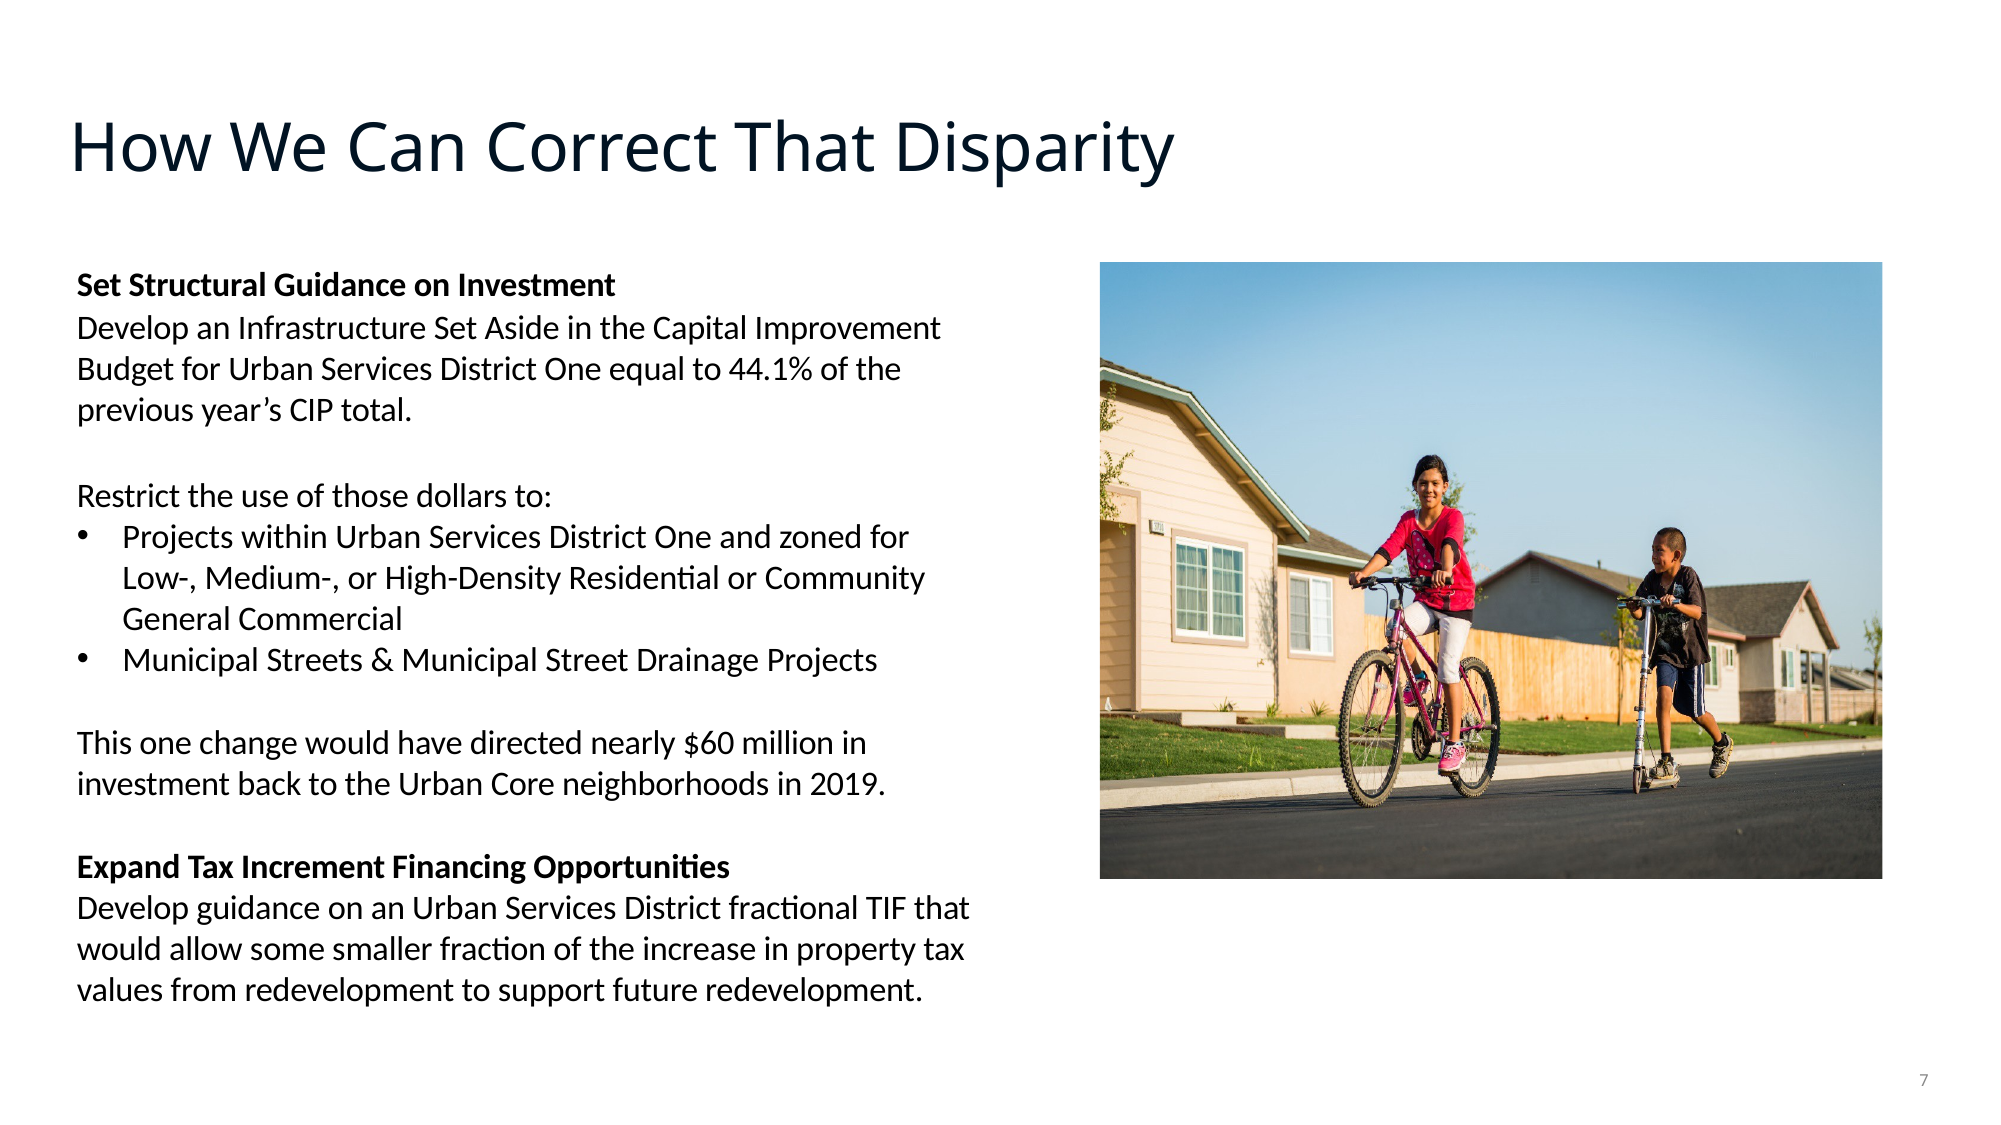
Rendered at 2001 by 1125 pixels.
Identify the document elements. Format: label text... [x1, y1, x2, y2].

text_box 7 [1918, 1068, 1931, 1090]
text_box Set Structural Guidance on Investment Develop an Infrastructure Set Aside in the Capital Improvement Budget for Urban Services District One equal to 44.1% of the previous year’s CIP total. Restrict the use of those dollars to: Projects within Urban Services District One and zoned for Low-, Medium-, or High-Density Residential or Community General Commercial Municipal Streets & Municipal Street Drainage Projects This one change would have directed nearly $60 million in investment back to the Urban Core neighborhoods in 2019. Expand Tax Increment Financing Opportunities Develop guidance on an Urban Services District fractional TIF that would allow some smaller fraction of the increase in property tax values from redevelopment to support future redevelopment. [74, 262, 975, 1050]
title How We Can Correct That Disparity [68, 101, 1791, 292]
text_box [1099, 262, 1883, 879]
